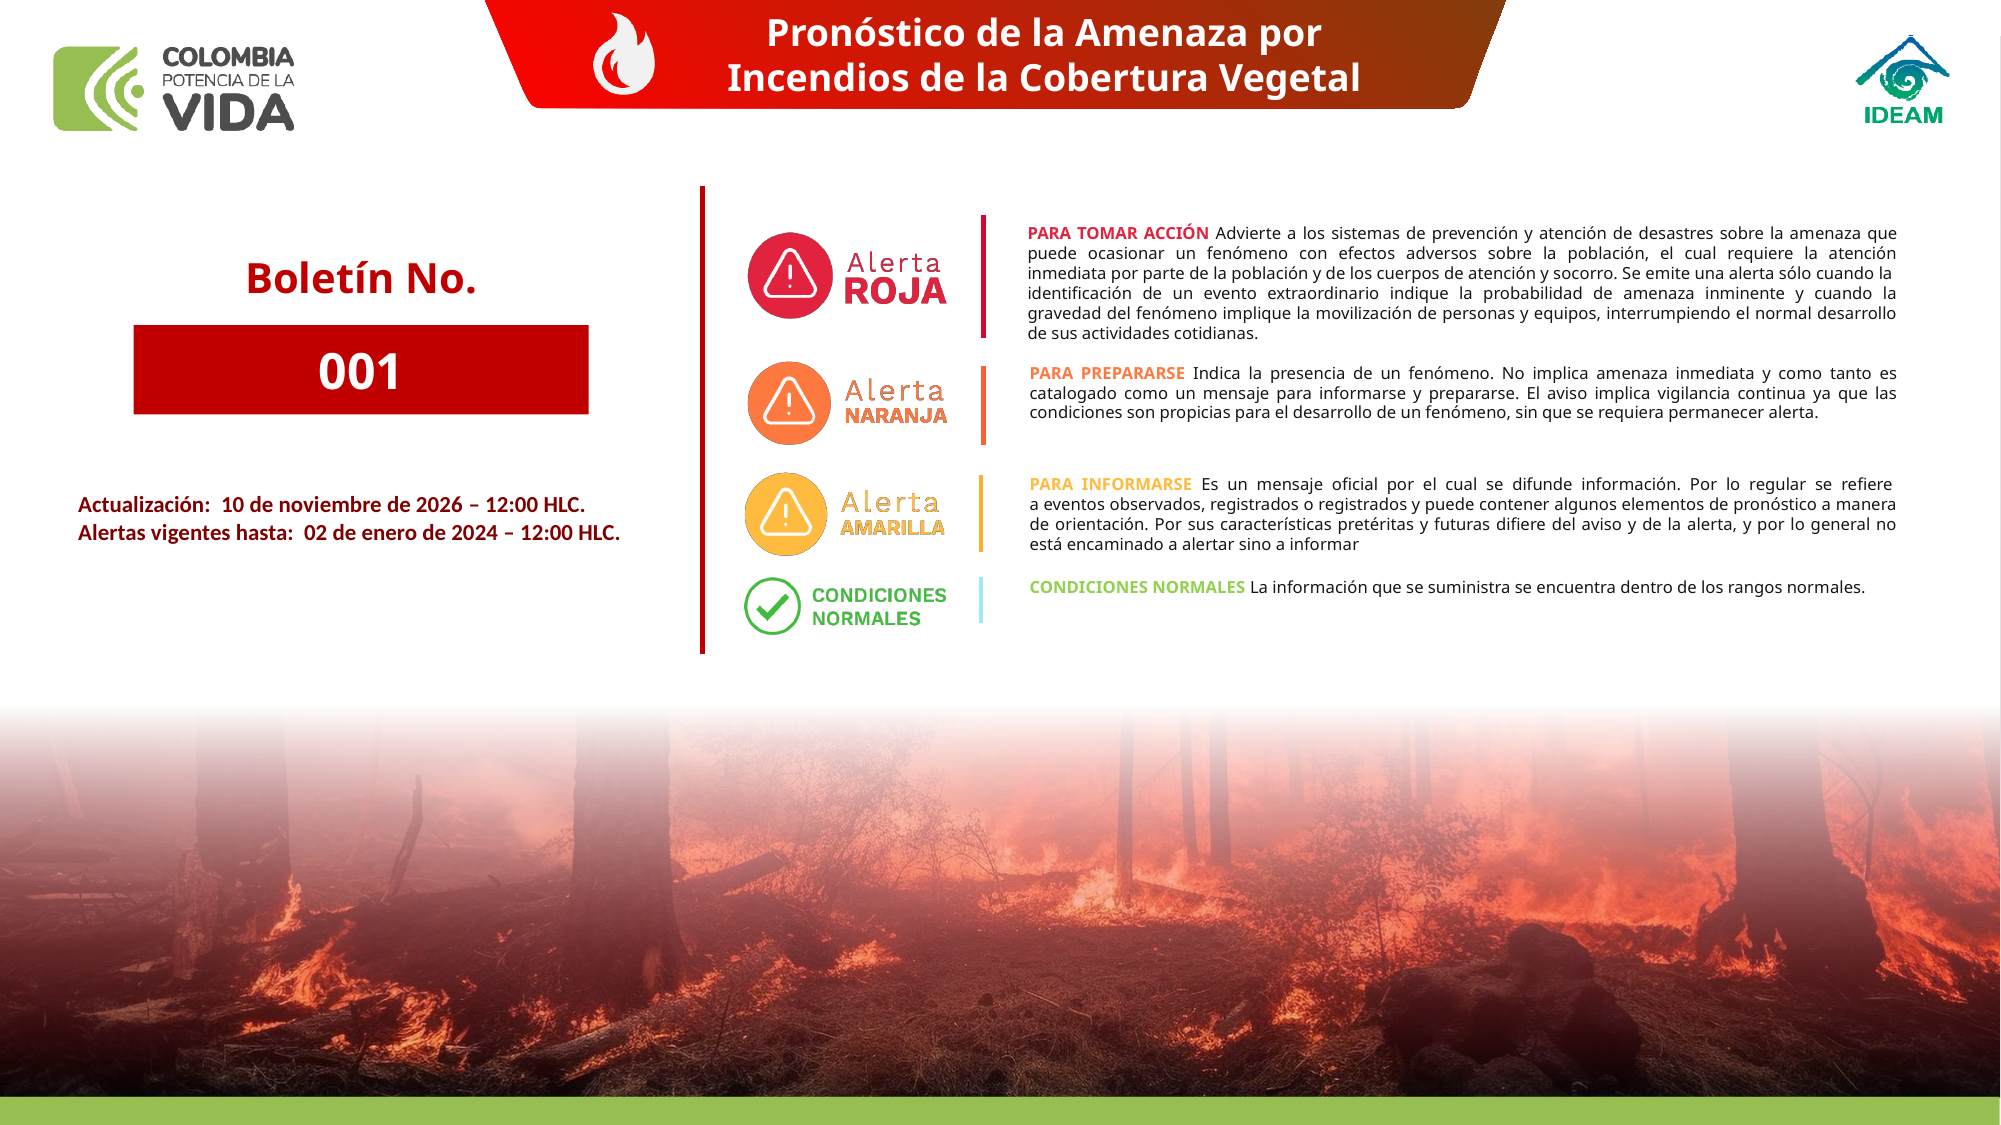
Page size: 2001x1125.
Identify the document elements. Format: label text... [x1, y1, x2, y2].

text_box PARA TOMAR ACCIÓN Advierte a los sistemas de prevención y atención de desastres sobre la amenaza que puede ocasionar un fenómeno con efectos adversos sobre la población, el cual requiere la atención inmediata por parte de la población y de los cuerpos de atención y socorro. Se emite una alerta sólo cuando la identificación de un evento extraordinario indique la probabilidad de amenaza inminente y cuando la gravedad del fenómeno implique la movilización de personas y equipos, interrumpiendo el normal desarrollo de sus actividades cotidianas. [1012, 215, 1914, 351]
text_box Boletín No. [162, 243, 560, 309]
text_box [744, 472, 945, 556]
text_box PARA PREPARARSE Indica la presencia de un fenómeno. No implica amenaza inmediata y como tanto es catalogado como un mensaje para informarse y prepararse. El aviso implica vigilancia continua ya que las condiciones son propicias para el desarrollo de un fenómeno, sin que se requiera permanecer alerta. [1012, 354, 1914, 430]
text_box CONDICIONES NORMALES La información que se suministra se encuentra dentro de los rangos normales. [1012, 569, 1914, 605]
text_box [747, 232, 947, 319]
text_box PARA INFORMARSE Es un mensaje oficial por el cual se difunde información. Por lo regular se refiere a eventos observados, registrados o registrados y puede contener algunos elementos de pronóstico a manera de orientación. Por sus características pretéritas y futuras difiere del aviso y de la alerta, y por lo general no está encaminado a alertar sino a informar [1012, 466, 1914, 561]
picture [0, 0, 2001, 1125]
text_box Actualización: 1 de enero de 2024 – 12:00 HLC. Alertas vigentes hasta: 02 de enero de 2024 – 12:00 HLC. [61, 482, 679, 629]
text_box [133, 325, 589, 415]
picture [593, 12, 655, 95]
text_box 001 [162, 332, 560, 482]
text_box [747, 361, 947, 445]
